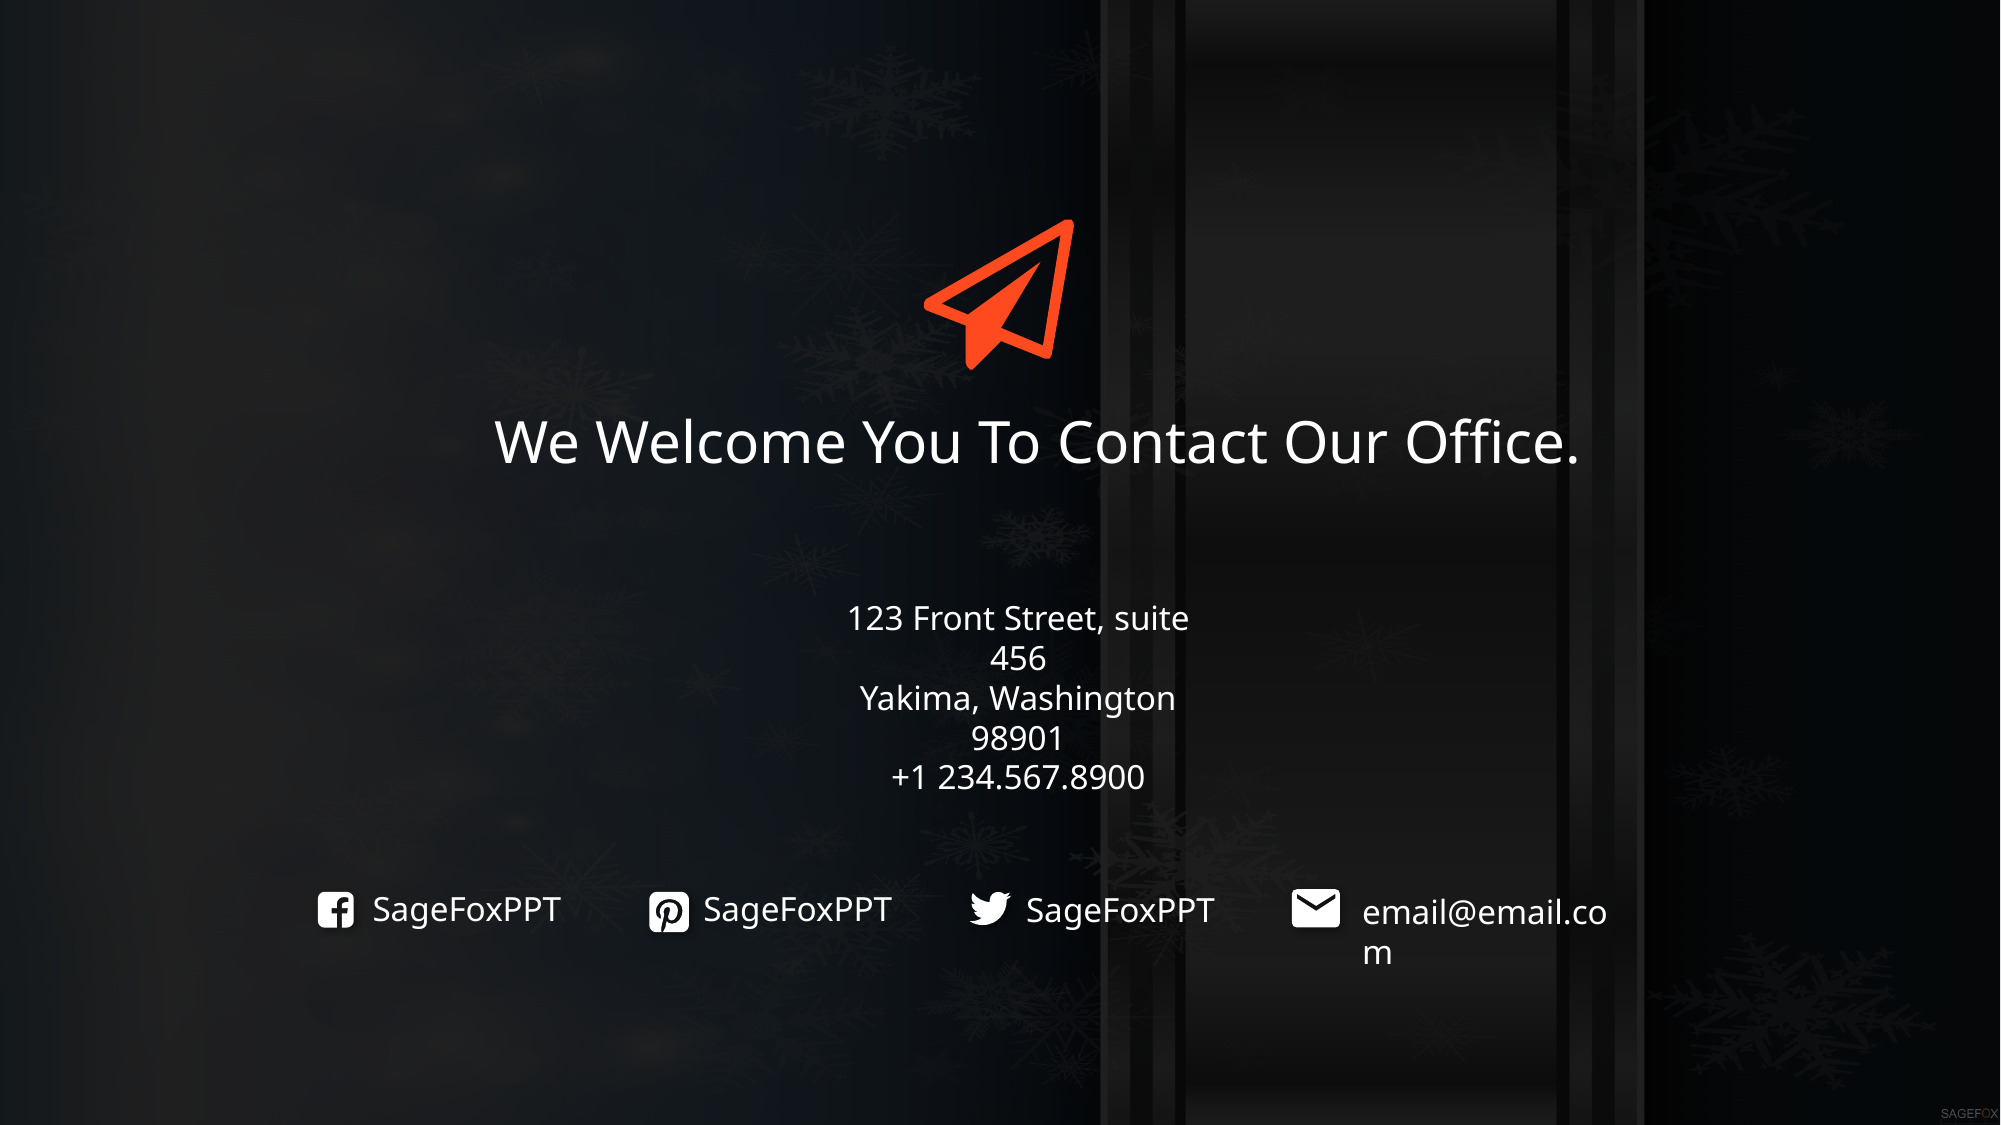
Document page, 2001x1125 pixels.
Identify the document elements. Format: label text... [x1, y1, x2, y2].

text_box SageFoxPPT [1011, 881, 1252, 937]
text_box We Welcome You To Contact Our Office. [477, 398, 1598, 483]
text_box SageFoxPPT [357, 880, 598, 936]
text_box [317, 891, 354, 928]
text_box [923, 219, 1074, 370]
text_box [969, 891, 1011, 926]
text_box SageFoxPPT [688, 880, 929, 936]
text_box 123 Front Street, suite 456 Yakima, Washington 98901 +1 234.567.8900 [808, 589, 1229, 804]
text_box [649, 891, 688, 933]
text_box [0, 0, 2000, 1125]
text_box [1291, 889, 1340, 928]
text_box email@email.com [1347, 884, 1649, 979]
